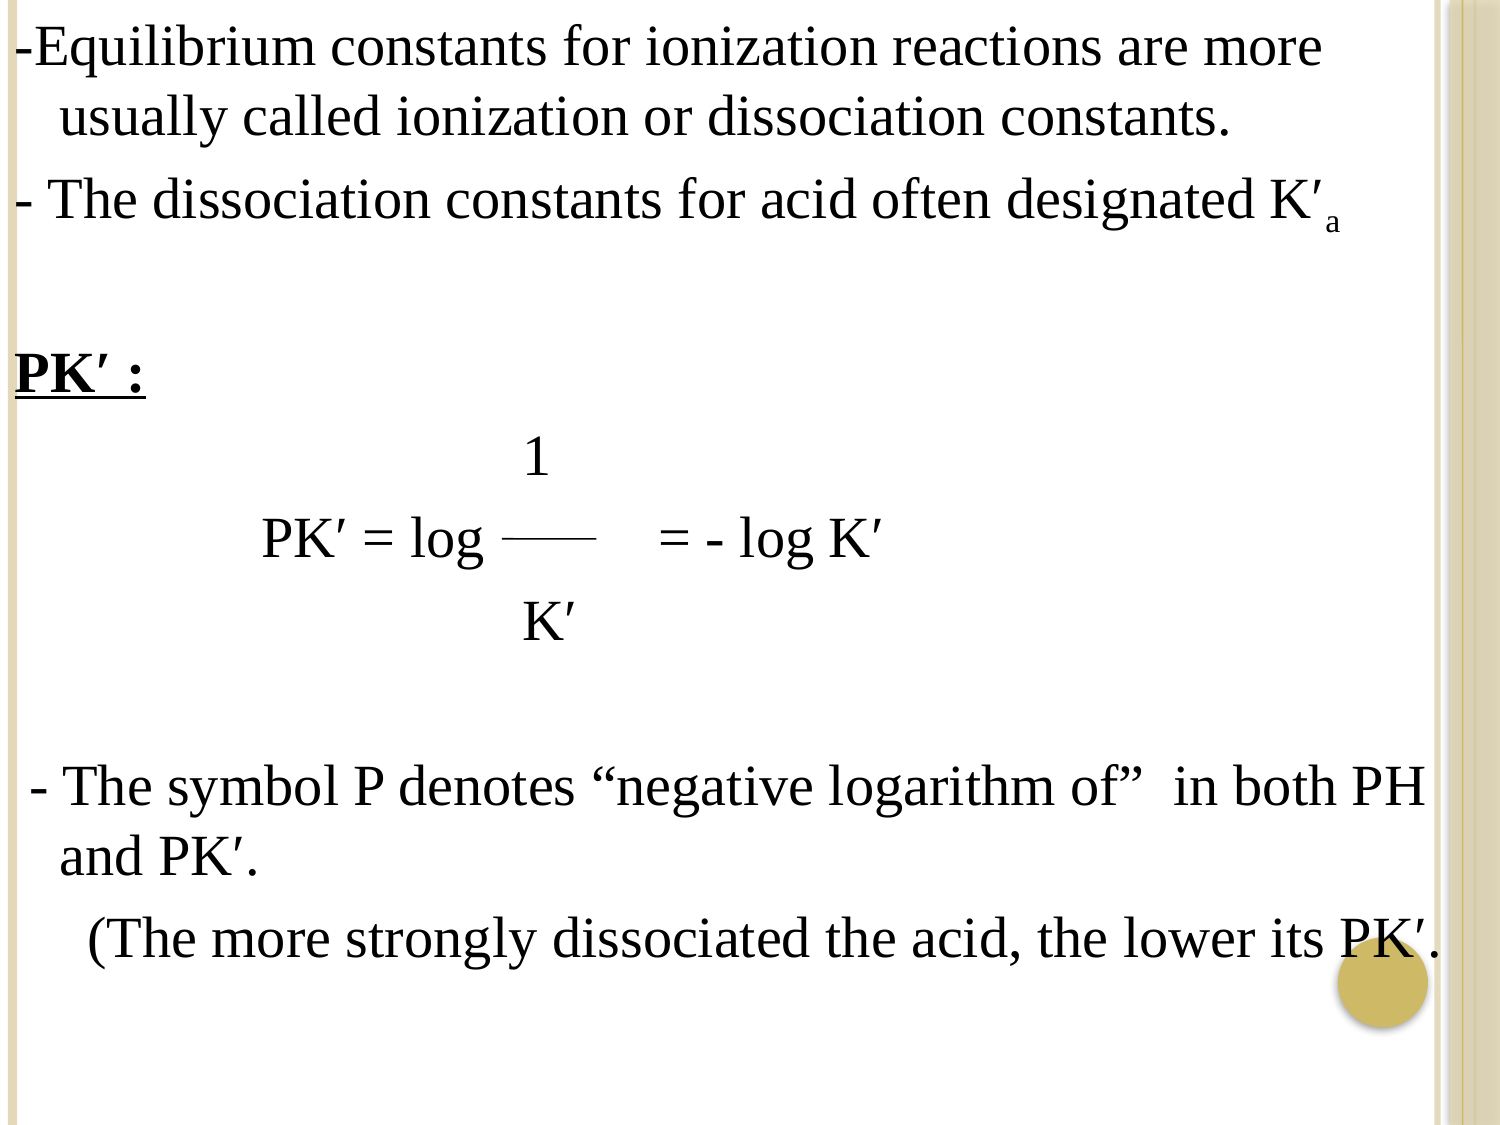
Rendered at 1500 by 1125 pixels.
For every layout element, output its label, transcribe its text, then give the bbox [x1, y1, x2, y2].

list -Equilibrium constants for ionization reactions are more usually called ionization or dissociation constants. - The dissociation constants for acid often designated K′a PK′ : 1 PK′ = log = - log K′ K′ - The symbol P denotes “negative logarithm of” in both PH and PK′. (The more strongly dissociated the acid, the lower its PK′. [0, 0, 1500, 1125]
